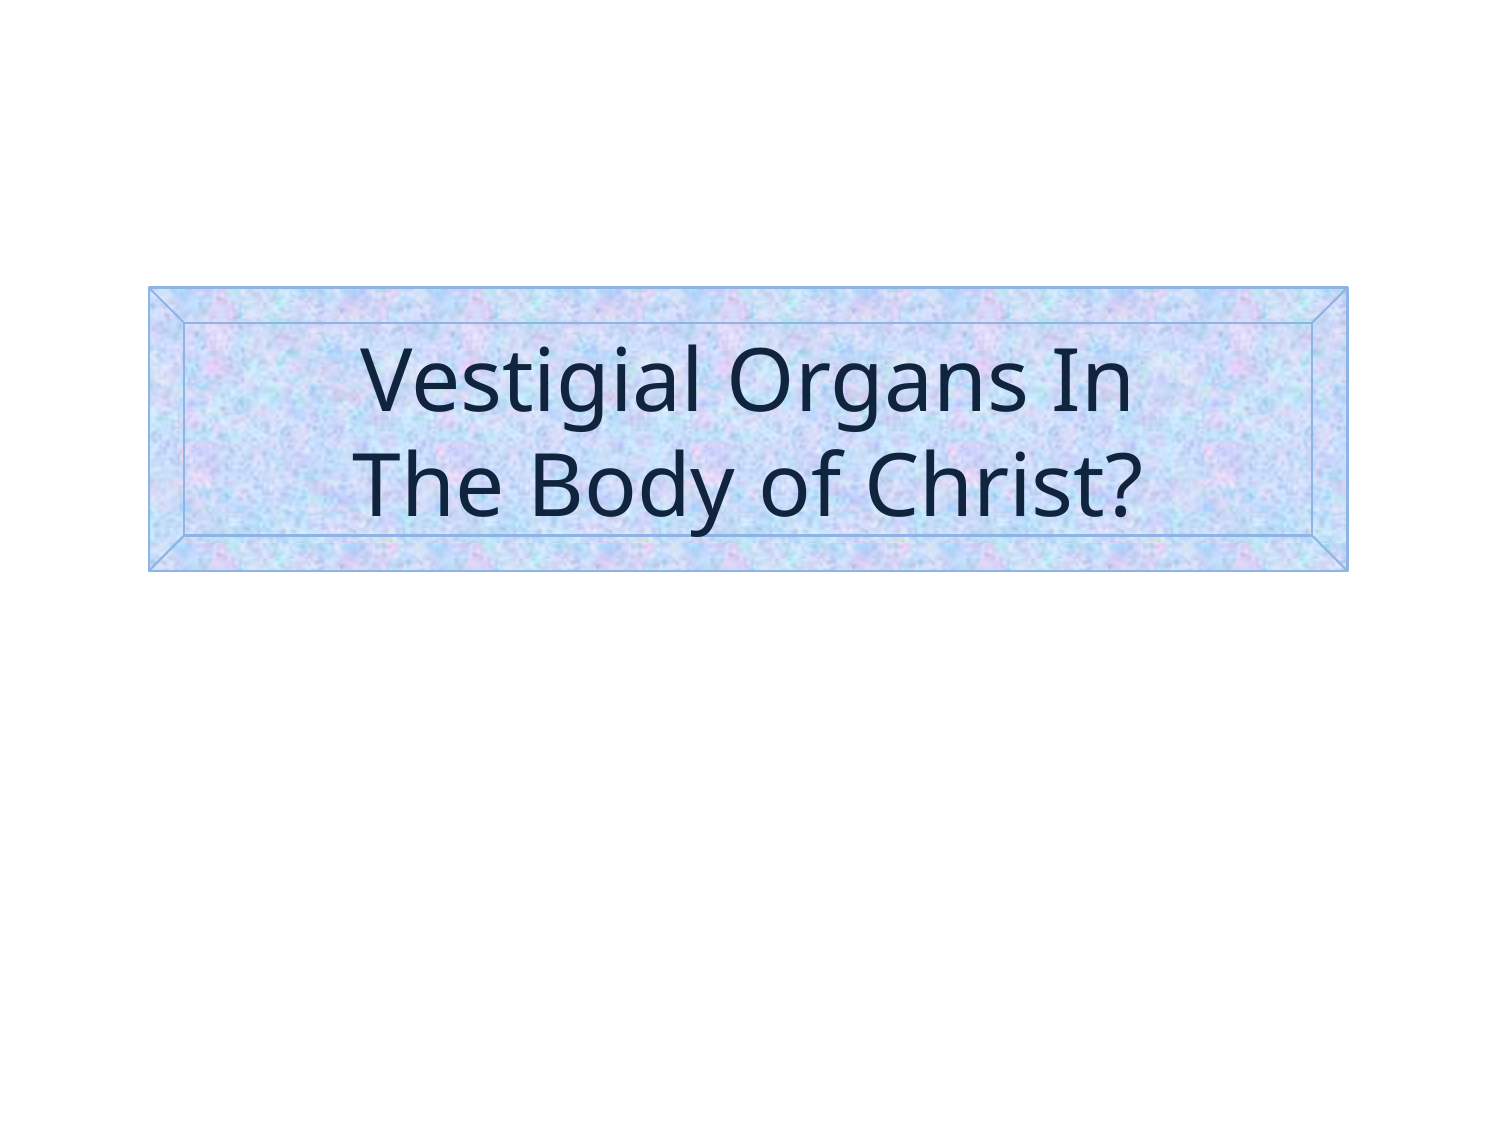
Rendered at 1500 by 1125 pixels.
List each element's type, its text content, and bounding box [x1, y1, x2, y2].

text_box Vestigial Organs In The Body of Christ? [147, 285, 1350, 573]
